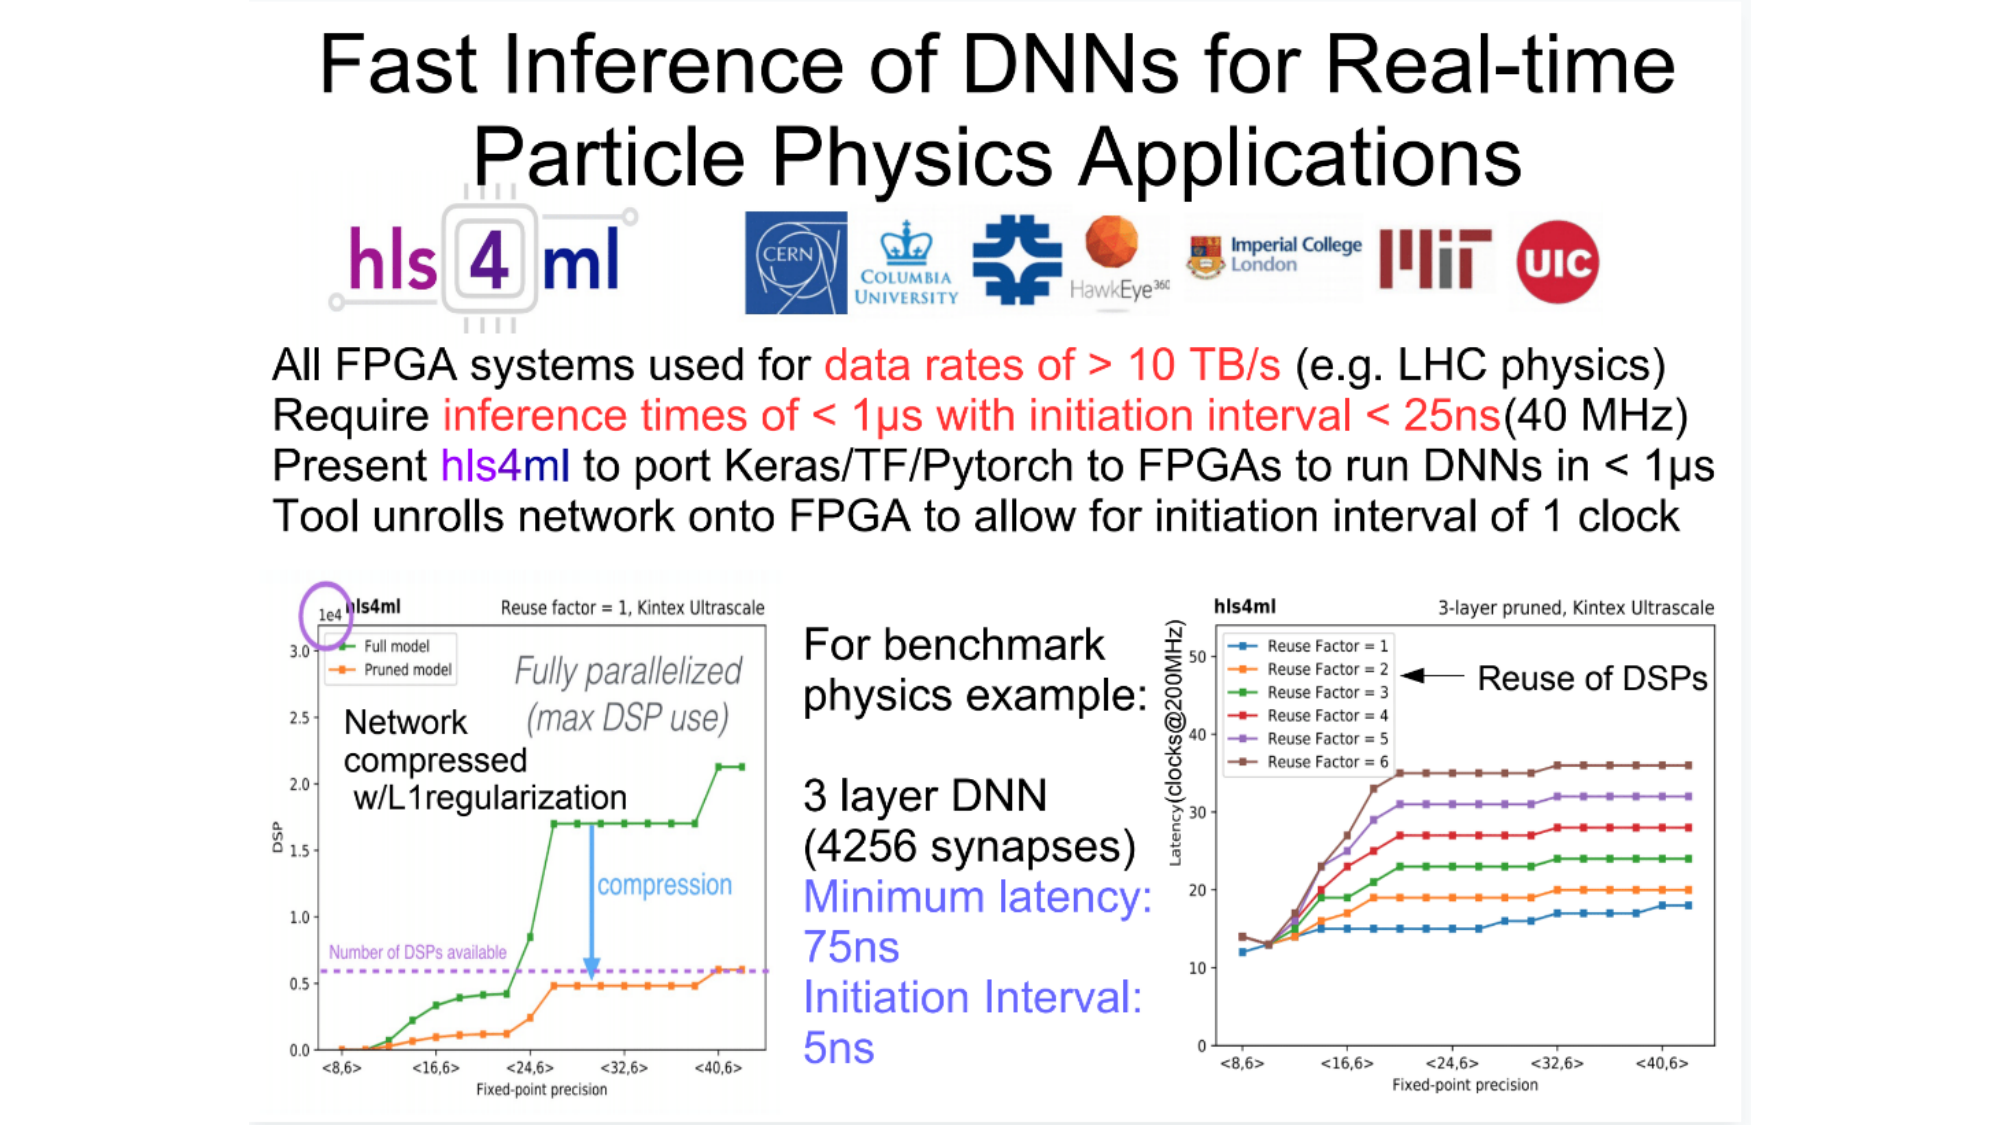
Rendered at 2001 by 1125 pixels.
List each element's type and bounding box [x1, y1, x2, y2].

picture [249, 0, 1751, 1125]
